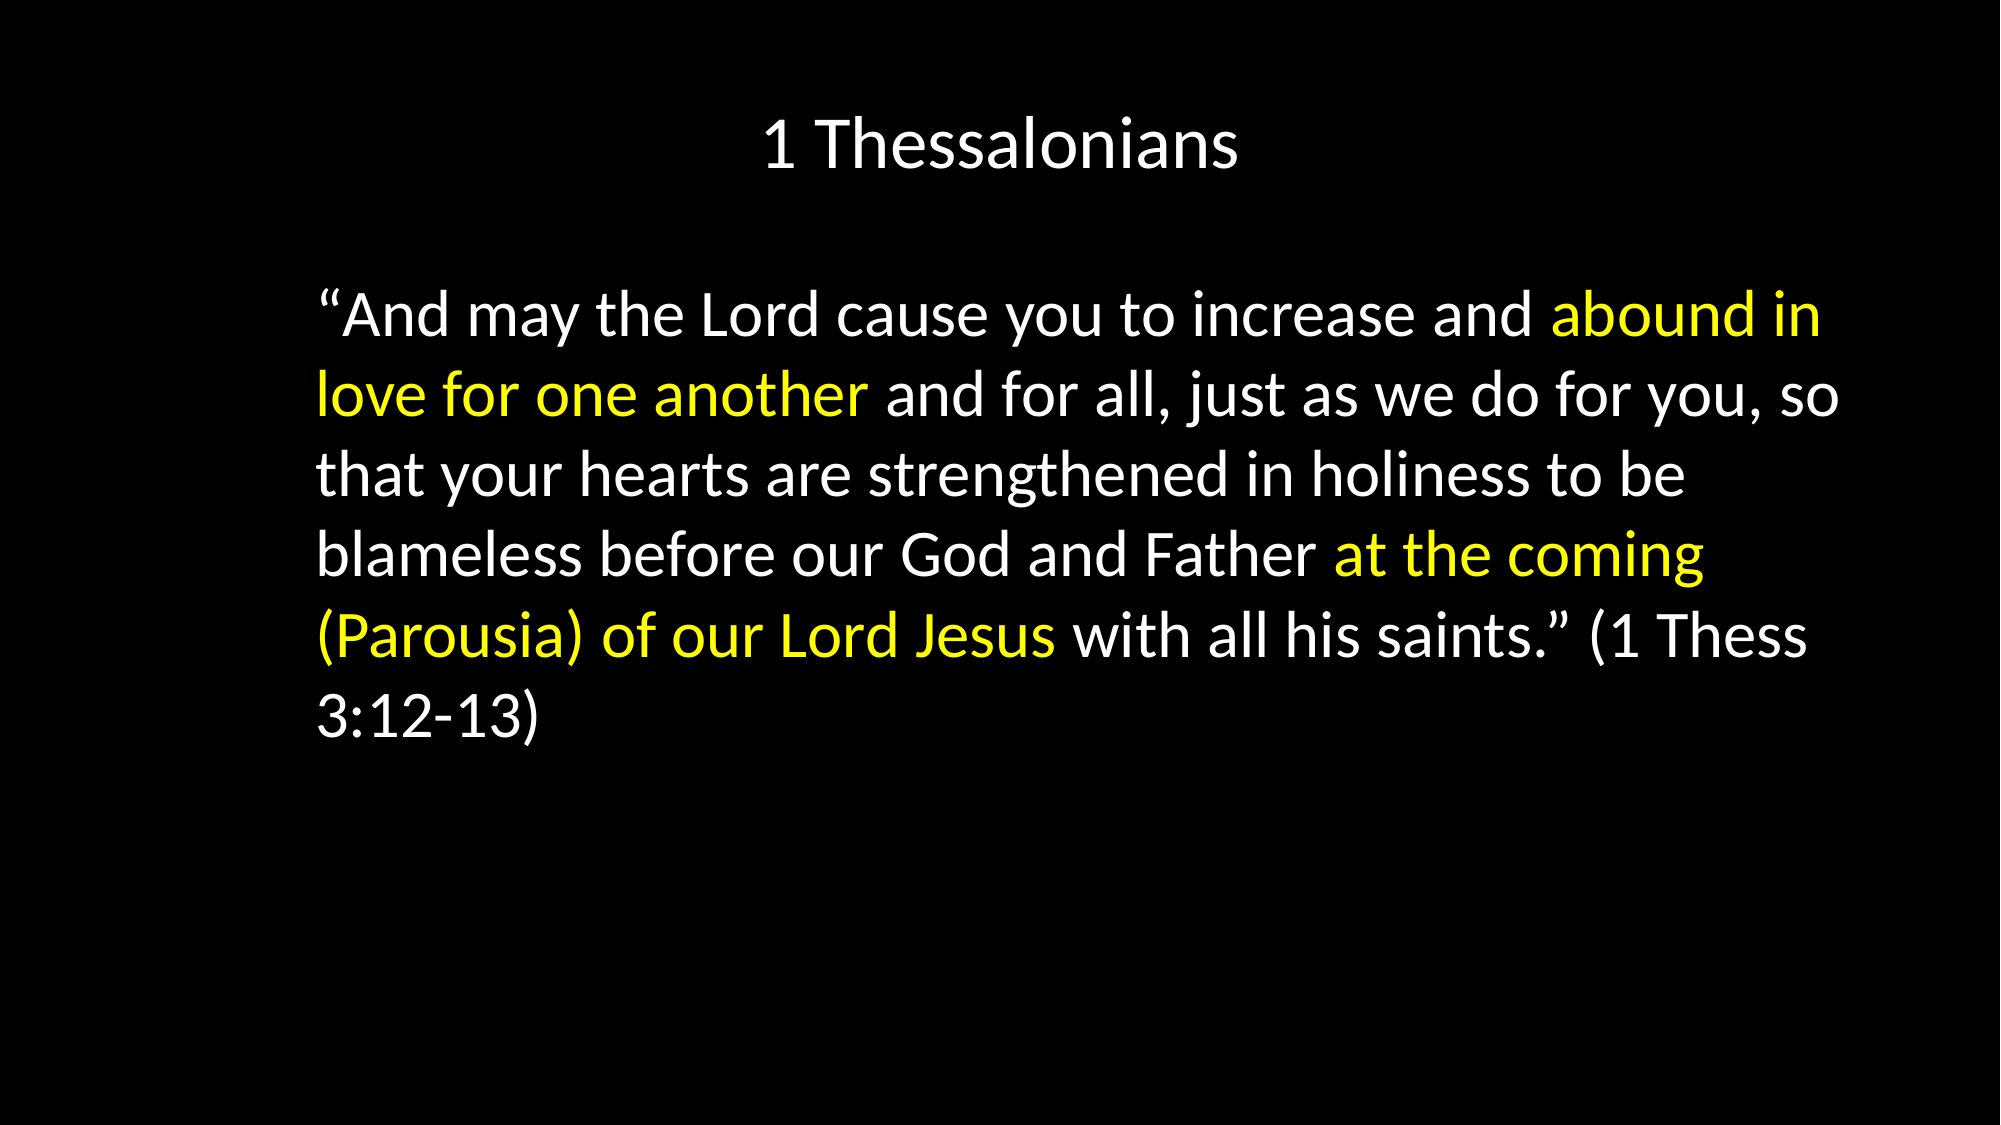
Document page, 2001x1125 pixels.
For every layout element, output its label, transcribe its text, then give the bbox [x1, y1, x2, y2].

title 1 Thessalonians [99, 45, 1900, 233]
list “And may the Lord cause you to increase and abound in love for one another and for all, just as we do for you, so that your hearts are strengthened in holiness to be blameless before our God and Father at the coming (Parousia) of our Lord Jesus with all his saints.” (1 Thess 3:12-13) [99, 262, 1900, 1005]
